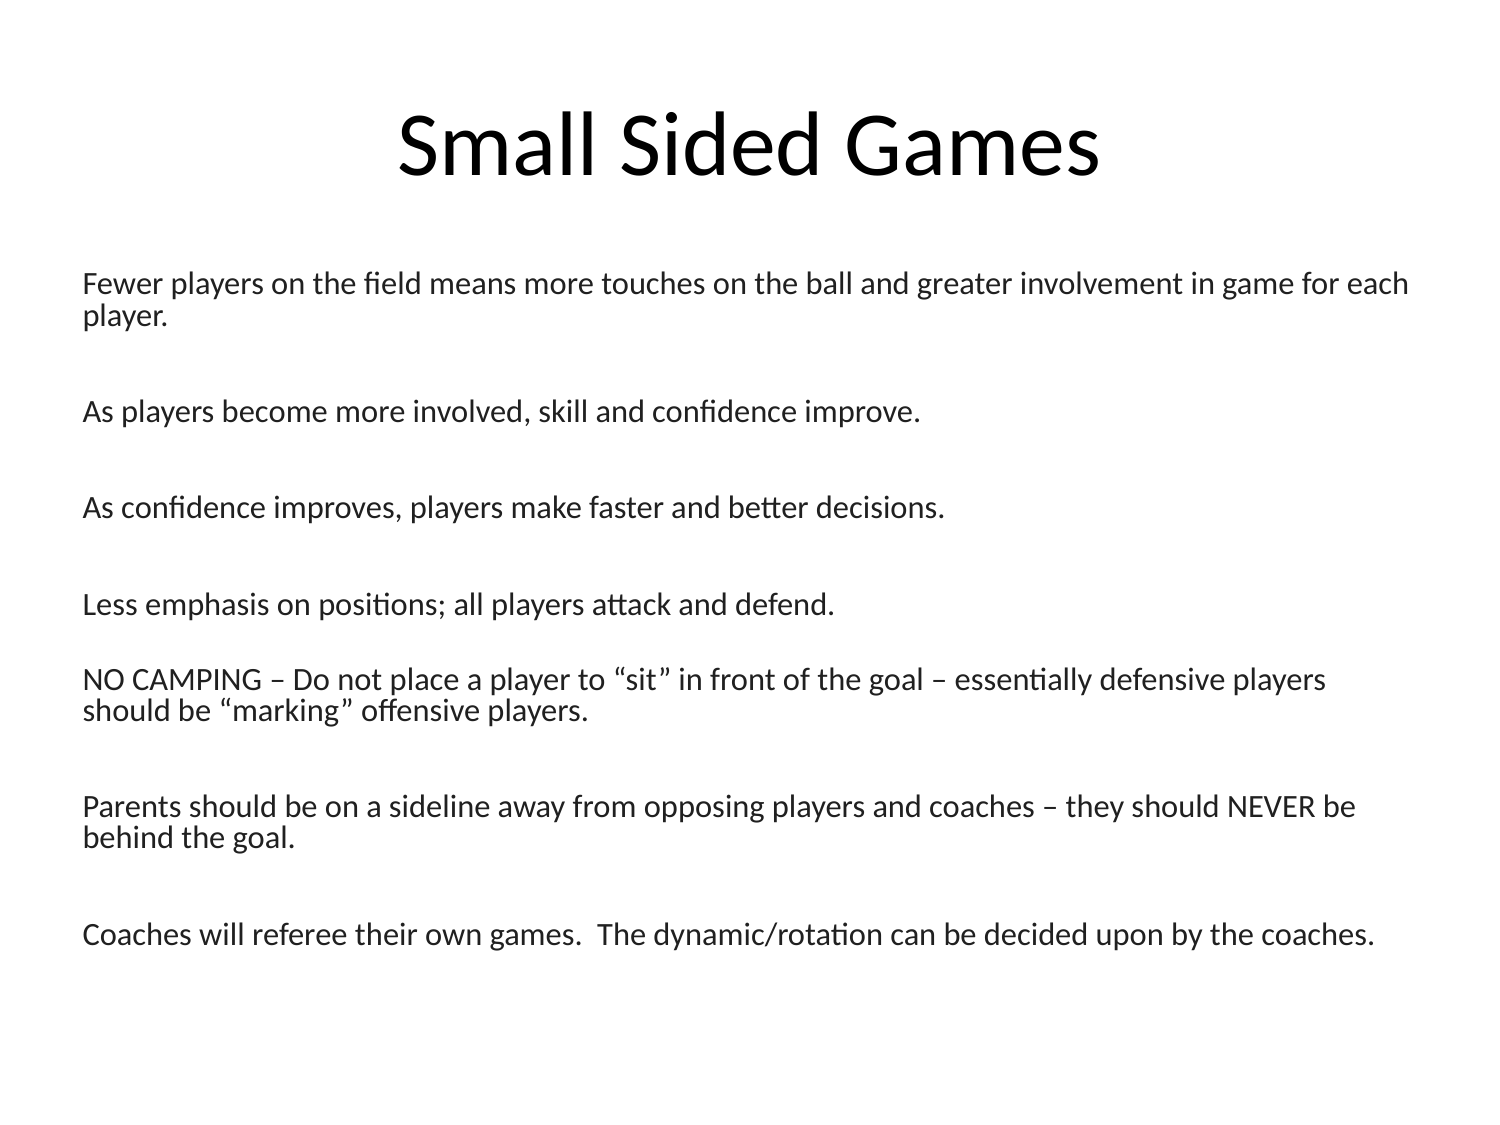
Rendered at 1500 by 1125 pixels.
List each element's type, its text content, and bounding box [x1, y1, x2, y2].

list Fewer players on the field means more touches on the ball and greater involvement in game for each player. As players become more involved, skill and confidence improve. As confidence improves, players make faster and better decisions. Less emphasis on positions; all players attack and defend. NO CAMPING – Do not place a player to “sit” in front of the goal – essentially defensive players should be “marking” offensive players. Parents should be on a sideline away from opposing players and coaches – they should NEVER be behind the goal. Coaches will referee their own games. The dynamic/rotation can be decided upon by the coaches. [74, 261, 1426, 1006]
title Small Sided Games [74, 44, 1426, 234]
